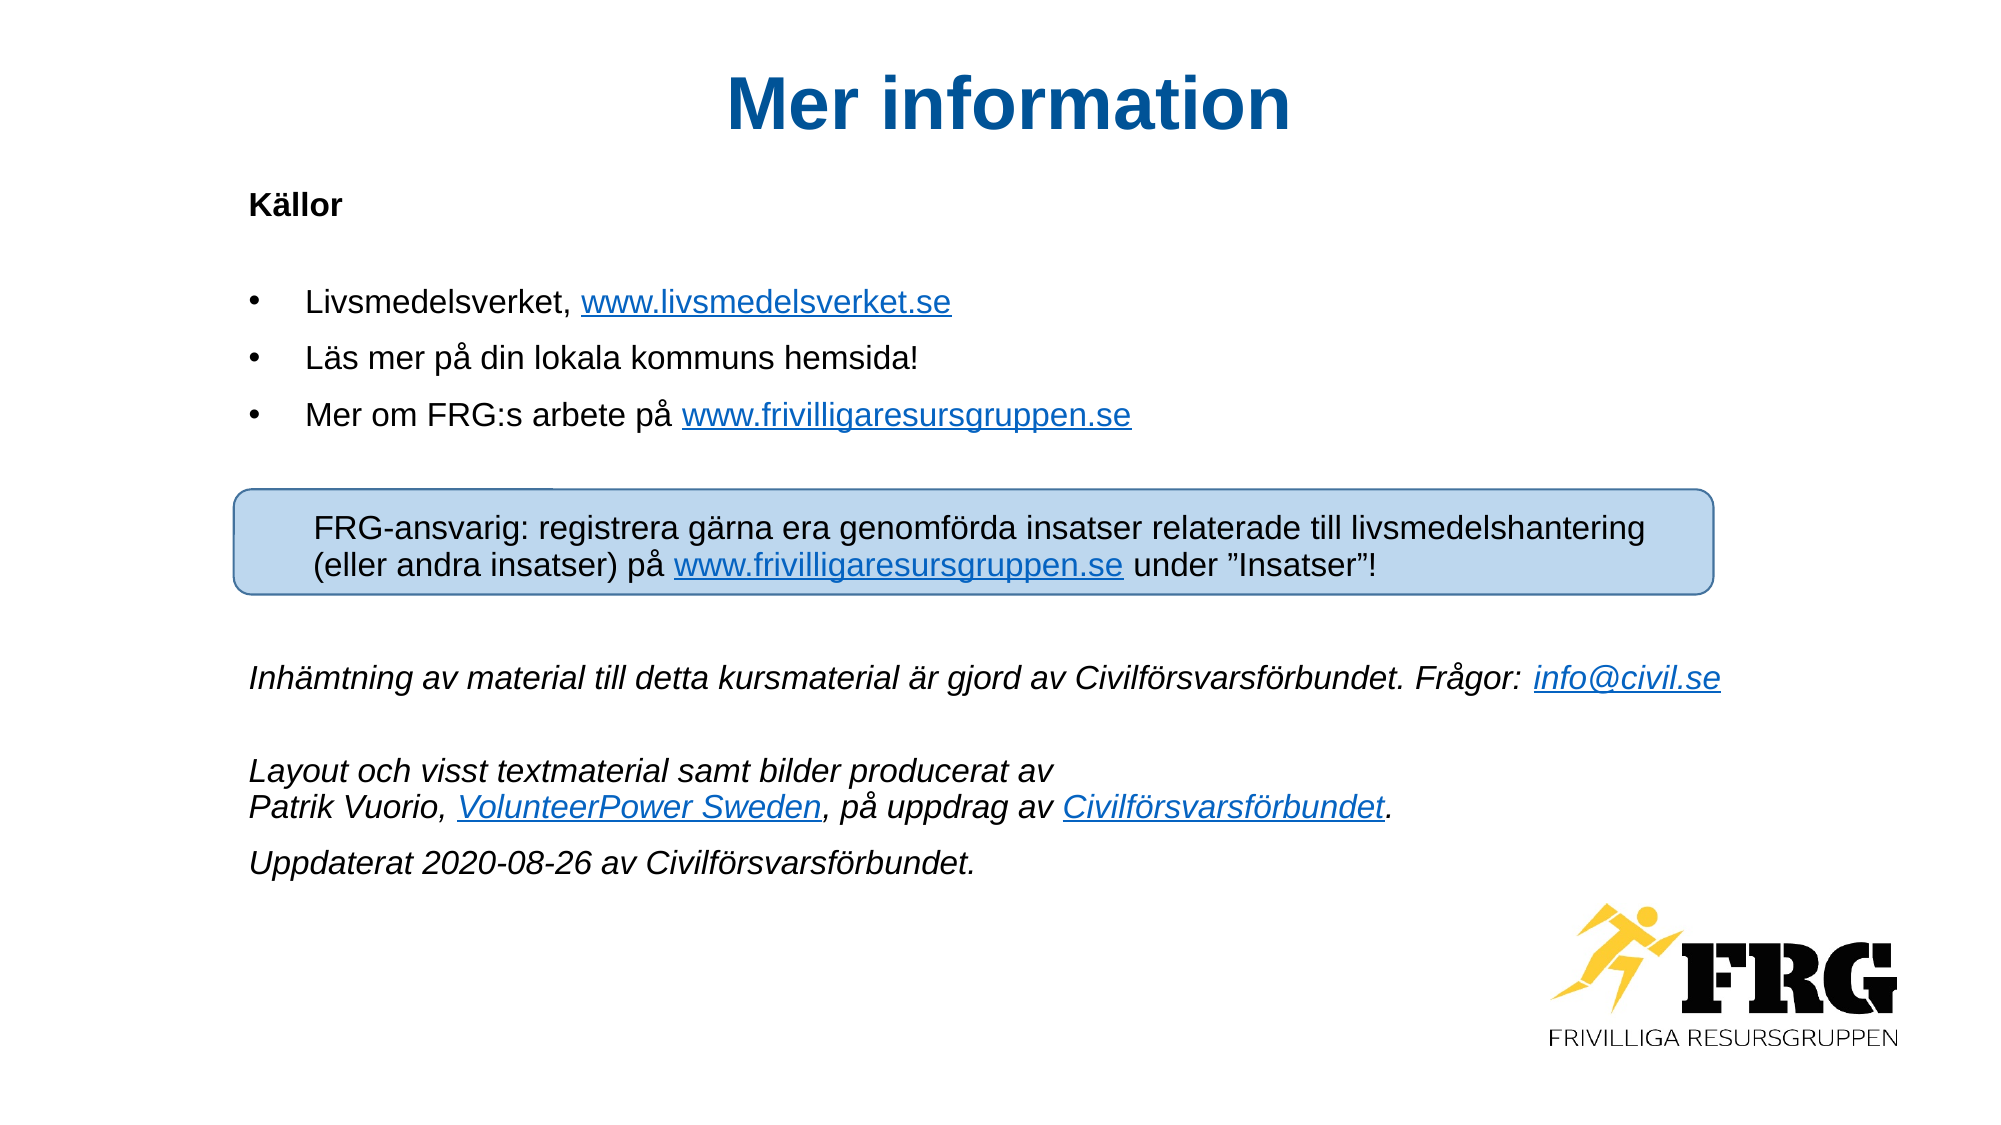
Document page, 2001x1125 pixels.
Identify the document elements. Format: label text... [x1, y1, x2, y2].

subtitle Källor Livsmedelsverket, www.livsmedelsverket.se Läs mer på din lokala kommuns hemsida! Mer om FRG:s arbete på www.frivilligaresursgruppen.se FRG-ansvarig: registrera gärna era genomförda insatser relaterade till livsmedelshantering (eller andra insatser) på www.frivilligaresursgruppen.se under ”Insatser”! Inhämtning av material till detta kursmaterial är gjord av Civilförsvarsförbundet. Frågor: info@civil.se Layout och visst textmaterial samt bilder producerat av Patrik Vuorio, VolunteerPower Sweden, på uppdrag av Civilförsvarsförbundet. Uppdaterat 2020-08-26 av Civilförsvarsförbundet. [233, 180, 1782, 978]
text_box Mer information [140, 40, 1879, 153]
picture [1549, 903, 1897, 1046]
